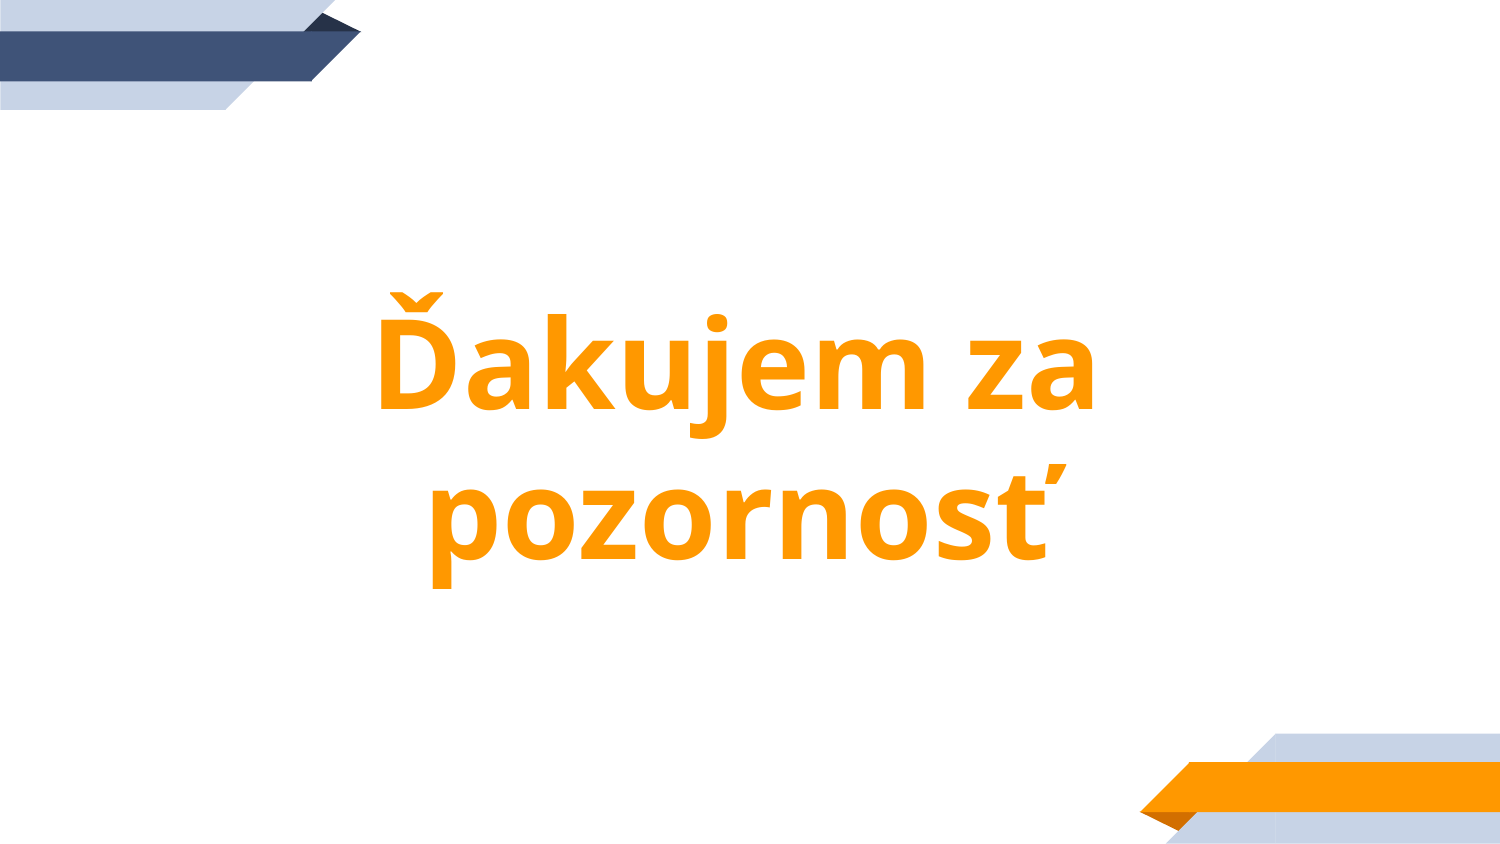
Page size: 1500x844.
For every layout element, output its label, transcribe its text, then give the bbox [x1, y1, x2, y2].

slide_number [1249, 760, 1494, 813]
title Ďakujem za pozornosť [195, 339, 1278, 530]
